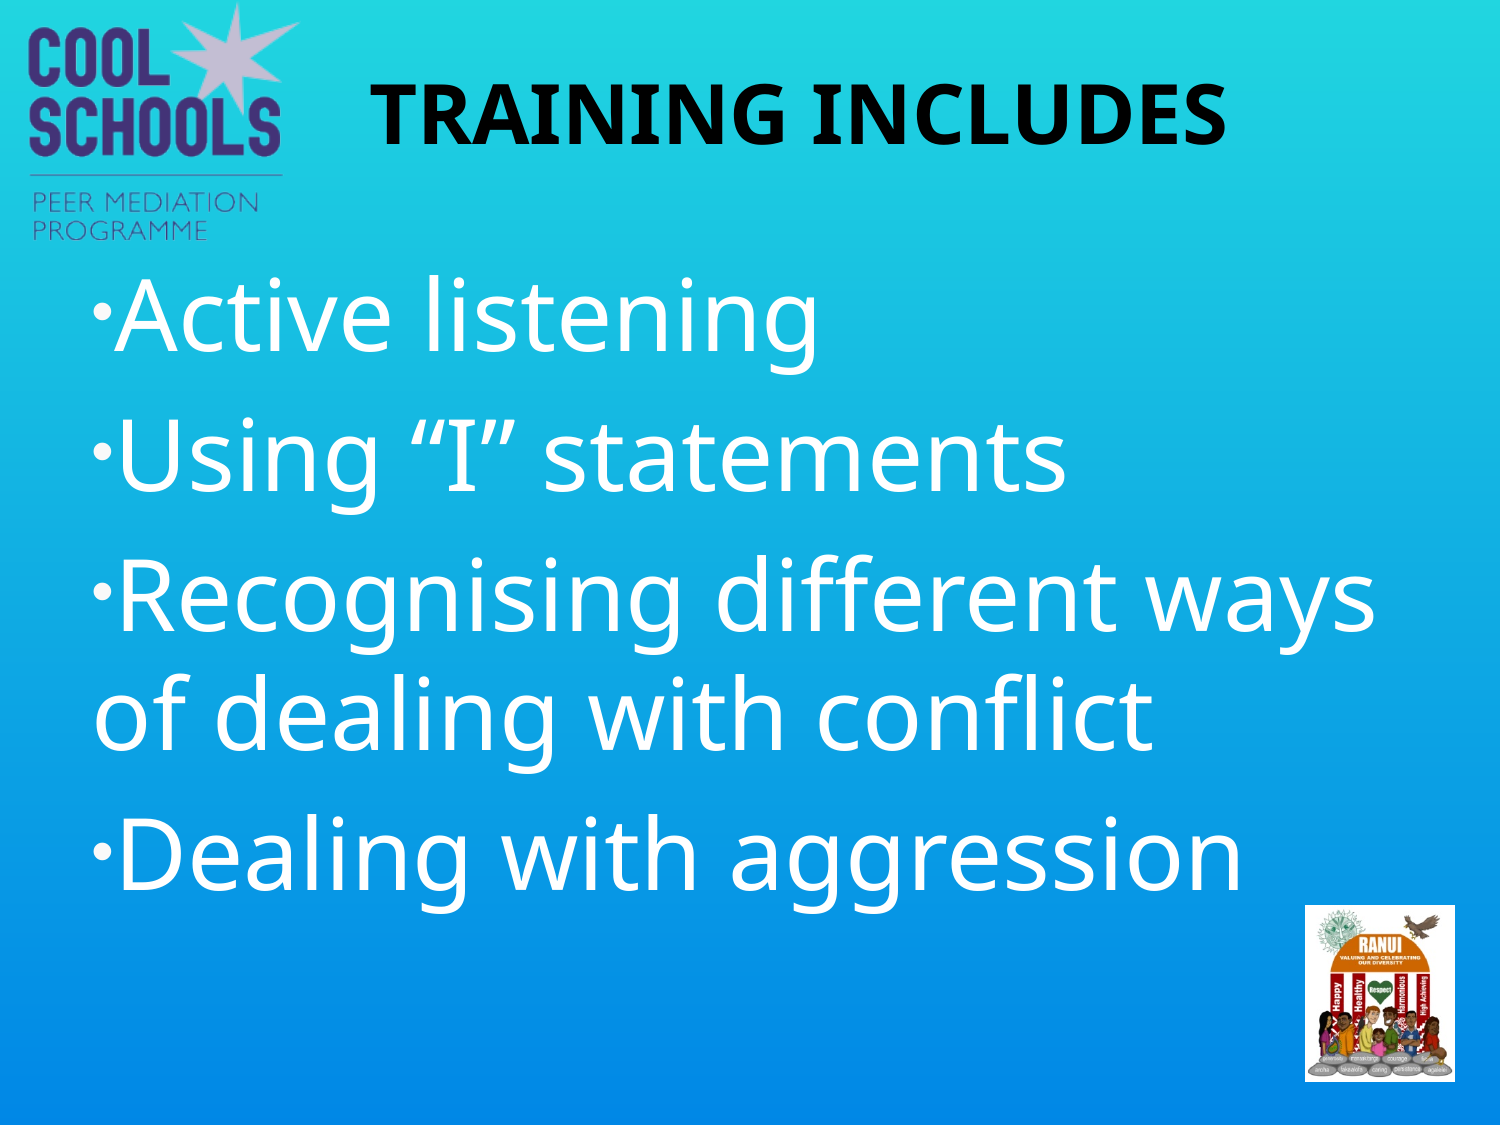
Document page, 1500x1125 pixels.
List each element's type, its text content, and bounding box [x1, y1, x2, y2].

picture [1304, 905, 1456, 1083]
title Training includes [372, 30, 1474, 161]
picture [0, 0, 330, 277]
subtitle Active listening Using “I” statements Recognising different ways of dealing with conflict Dealing with aggression [76, 243, 1459, 1071]
